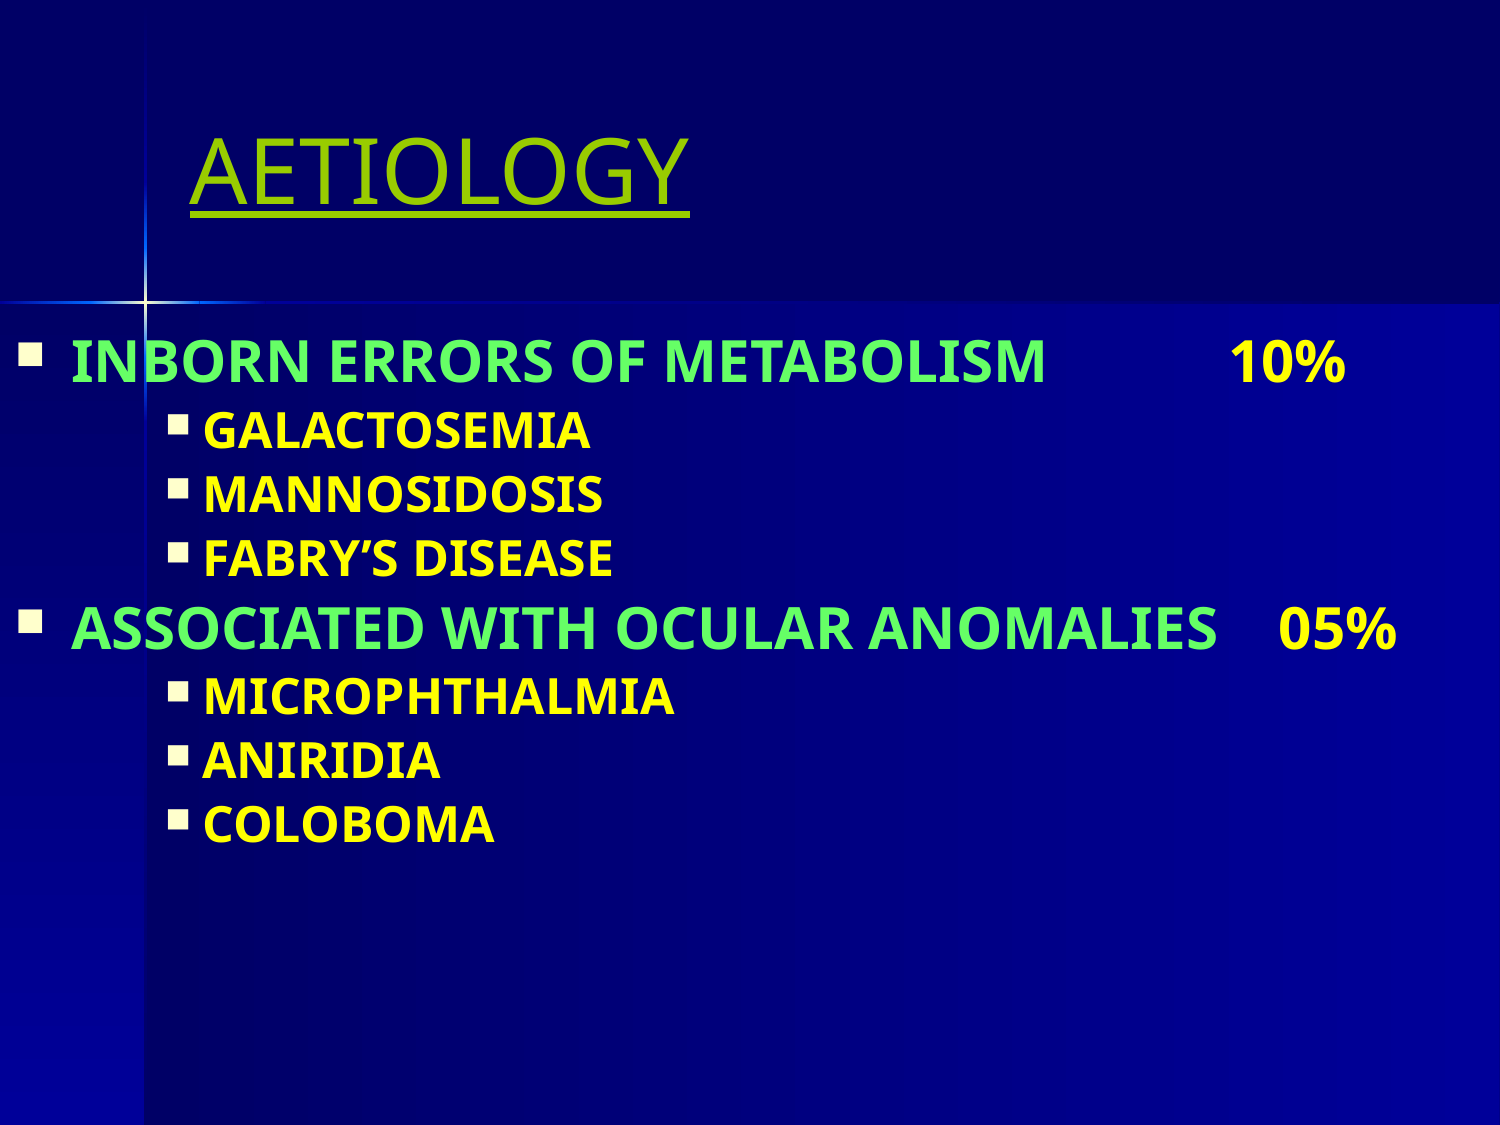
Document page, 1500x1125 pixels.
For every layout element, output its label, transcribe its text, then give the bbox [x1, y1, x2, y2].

list INBORN ERRORS OF METABOLISM 10% GALACTOSEMIA MANNOSIDOSIS FABRY’S DISEASE ASSOCIATED WITH OCULAR ANOMALIES 05% MICROPHTHALMIA ANIRIDIA COLOBOMA [0, 324, 1500, 1001]
title AETIOLOGY [174, 49, 1413, 286]
